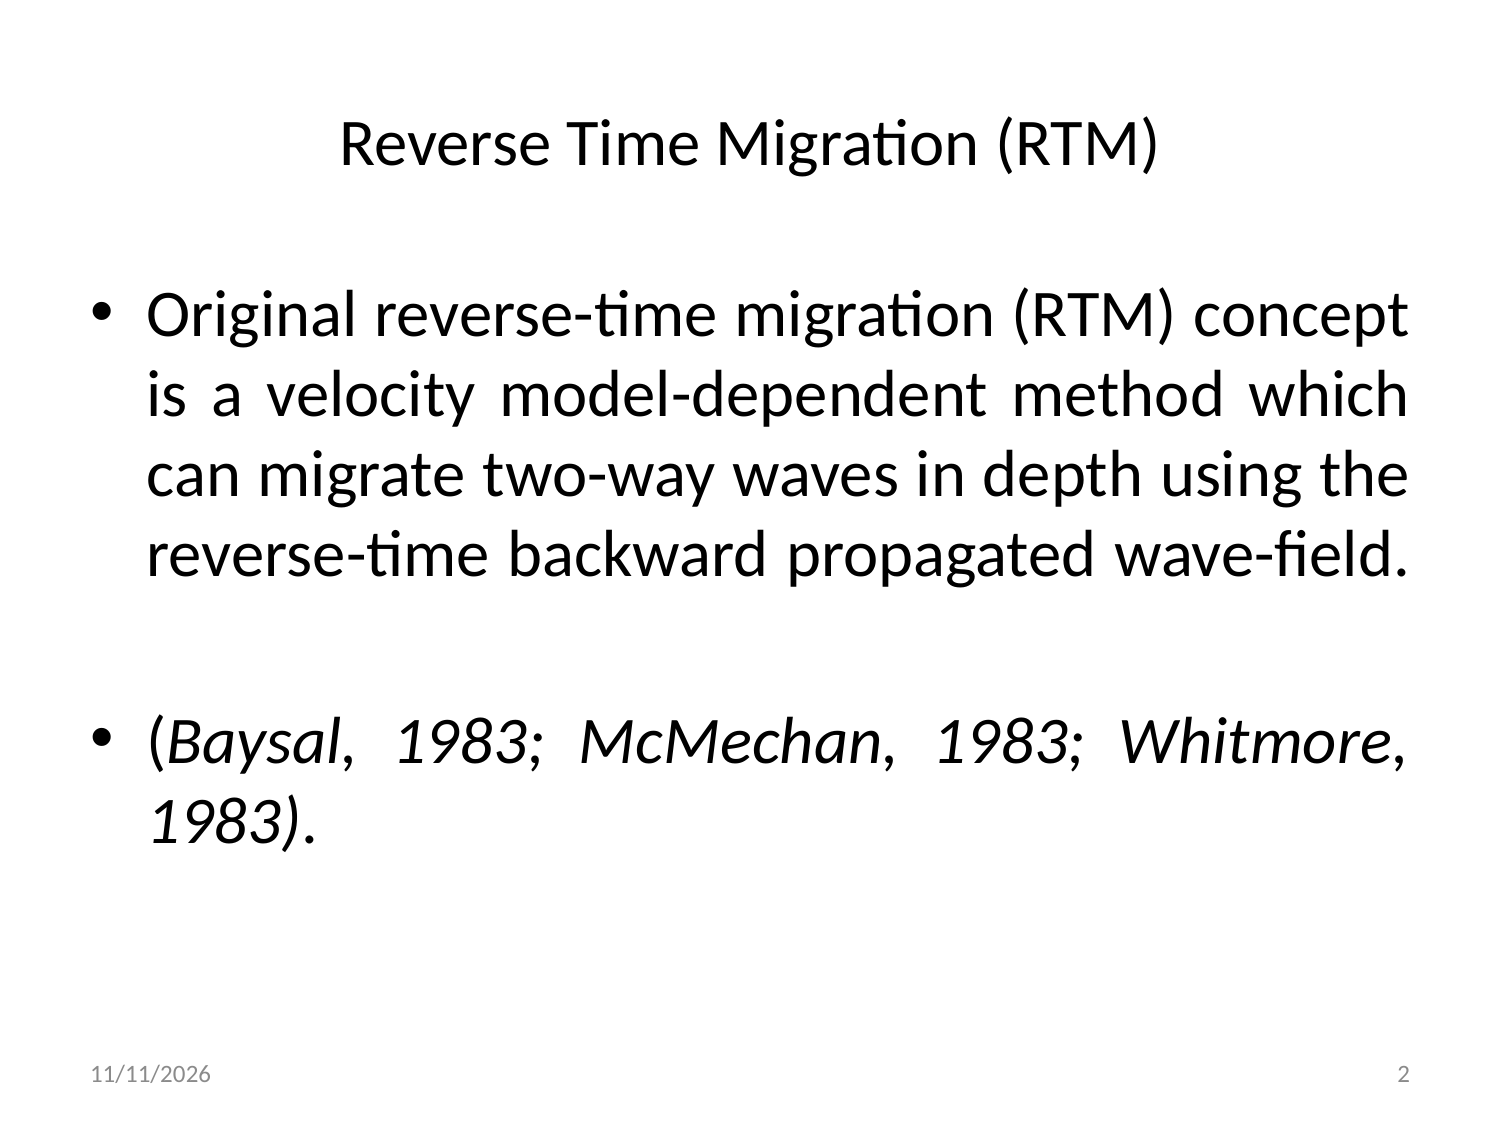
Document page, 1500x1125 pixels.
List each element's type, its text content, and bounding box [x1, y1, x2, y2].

title Reverse Time Migration (RTM) [75, 45, 1425, 233]
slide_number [75, 1042, 425, 1103]
slide_number 2 [1074, 1042, 1425, 1103]
list Original reverse-time migration (RTM) concept is a velocity model-dependent method which can migrate two-way waves in depth using the reverse-time backward propagated wave-field. (Baysal, 1983; McMechan, 1983; Whitmore, 1983). [75, 262, 1425, 1005]
